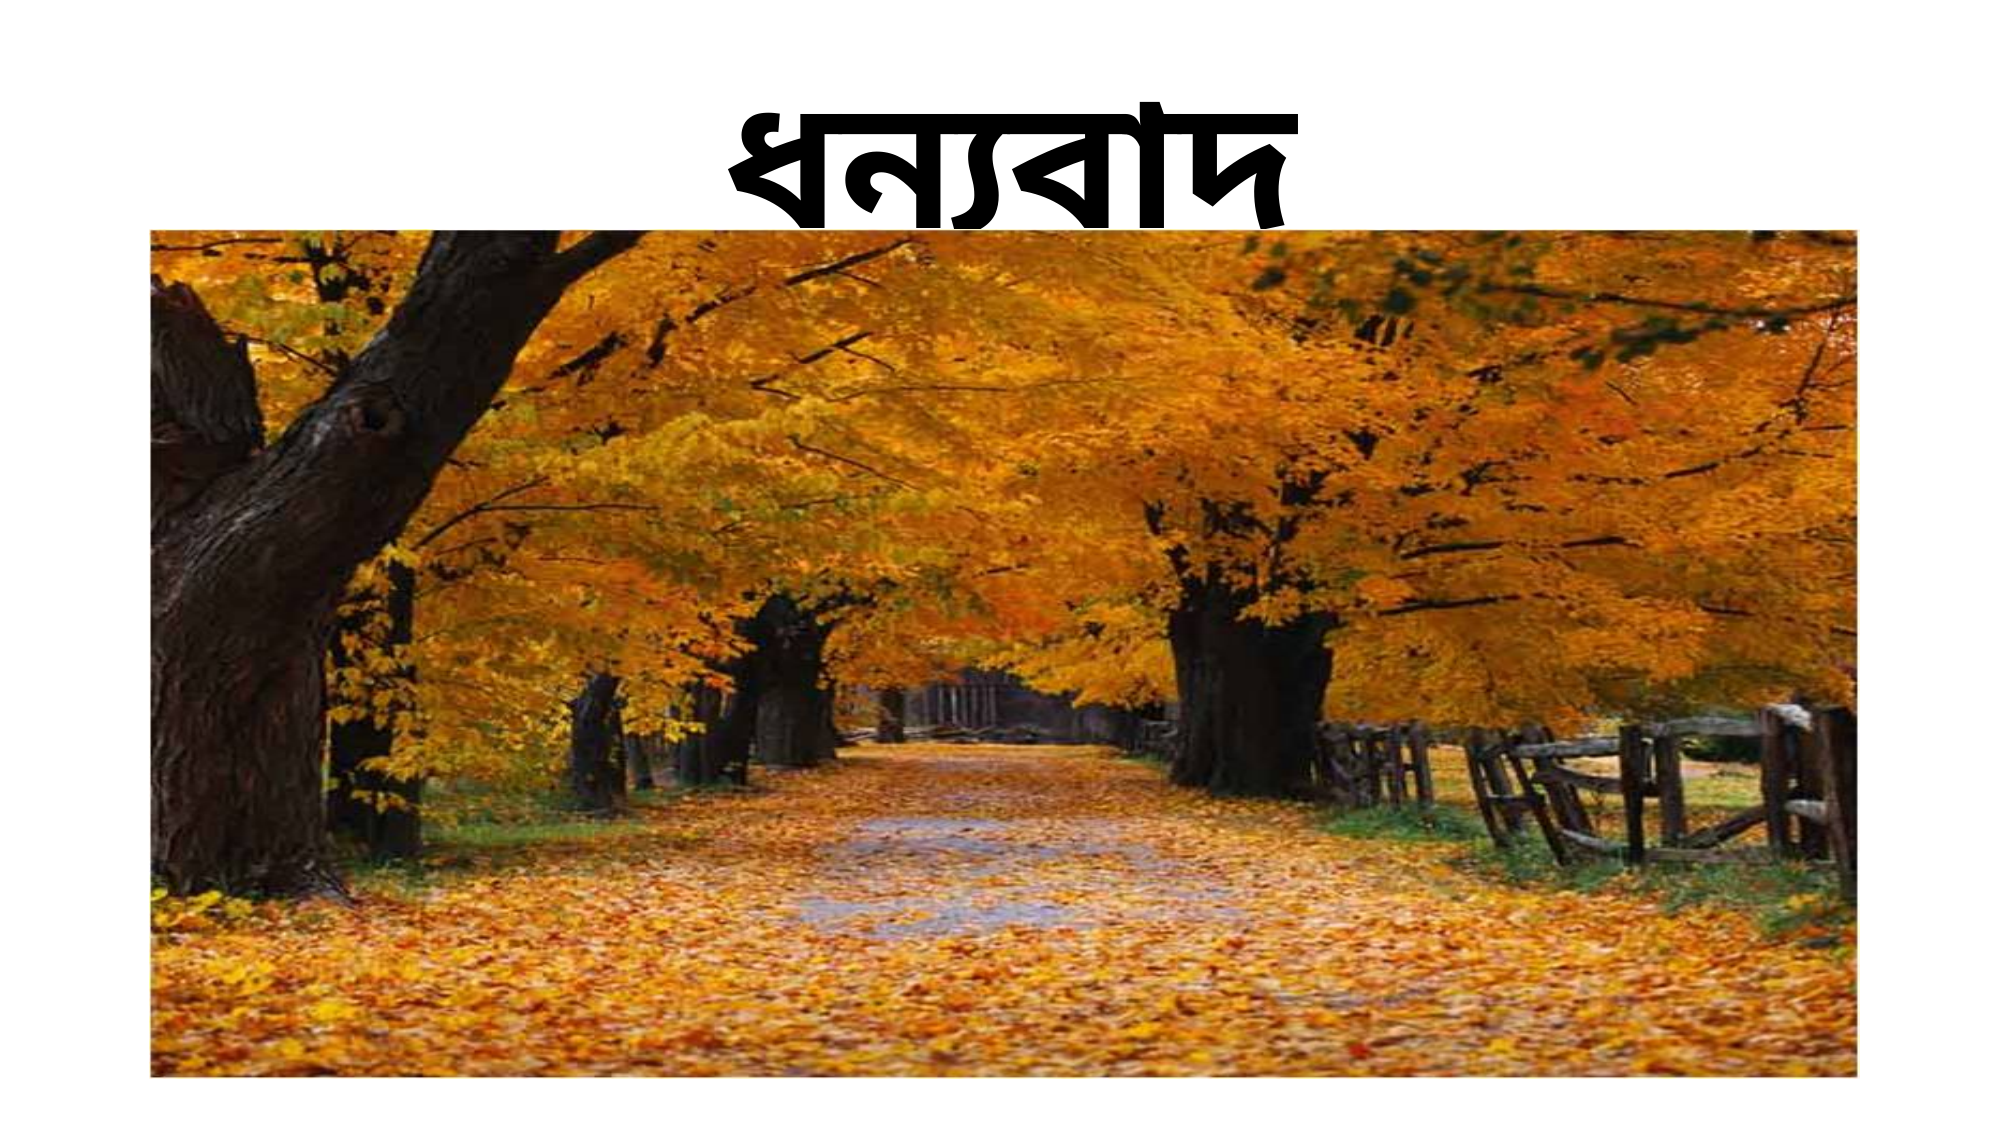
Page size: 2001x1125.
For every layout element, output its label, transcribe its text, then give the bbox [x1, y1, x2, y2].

picture [149, 229, 1860, 1079]
text_box ধন্যবাদ [494, 37, 1558, 229]
